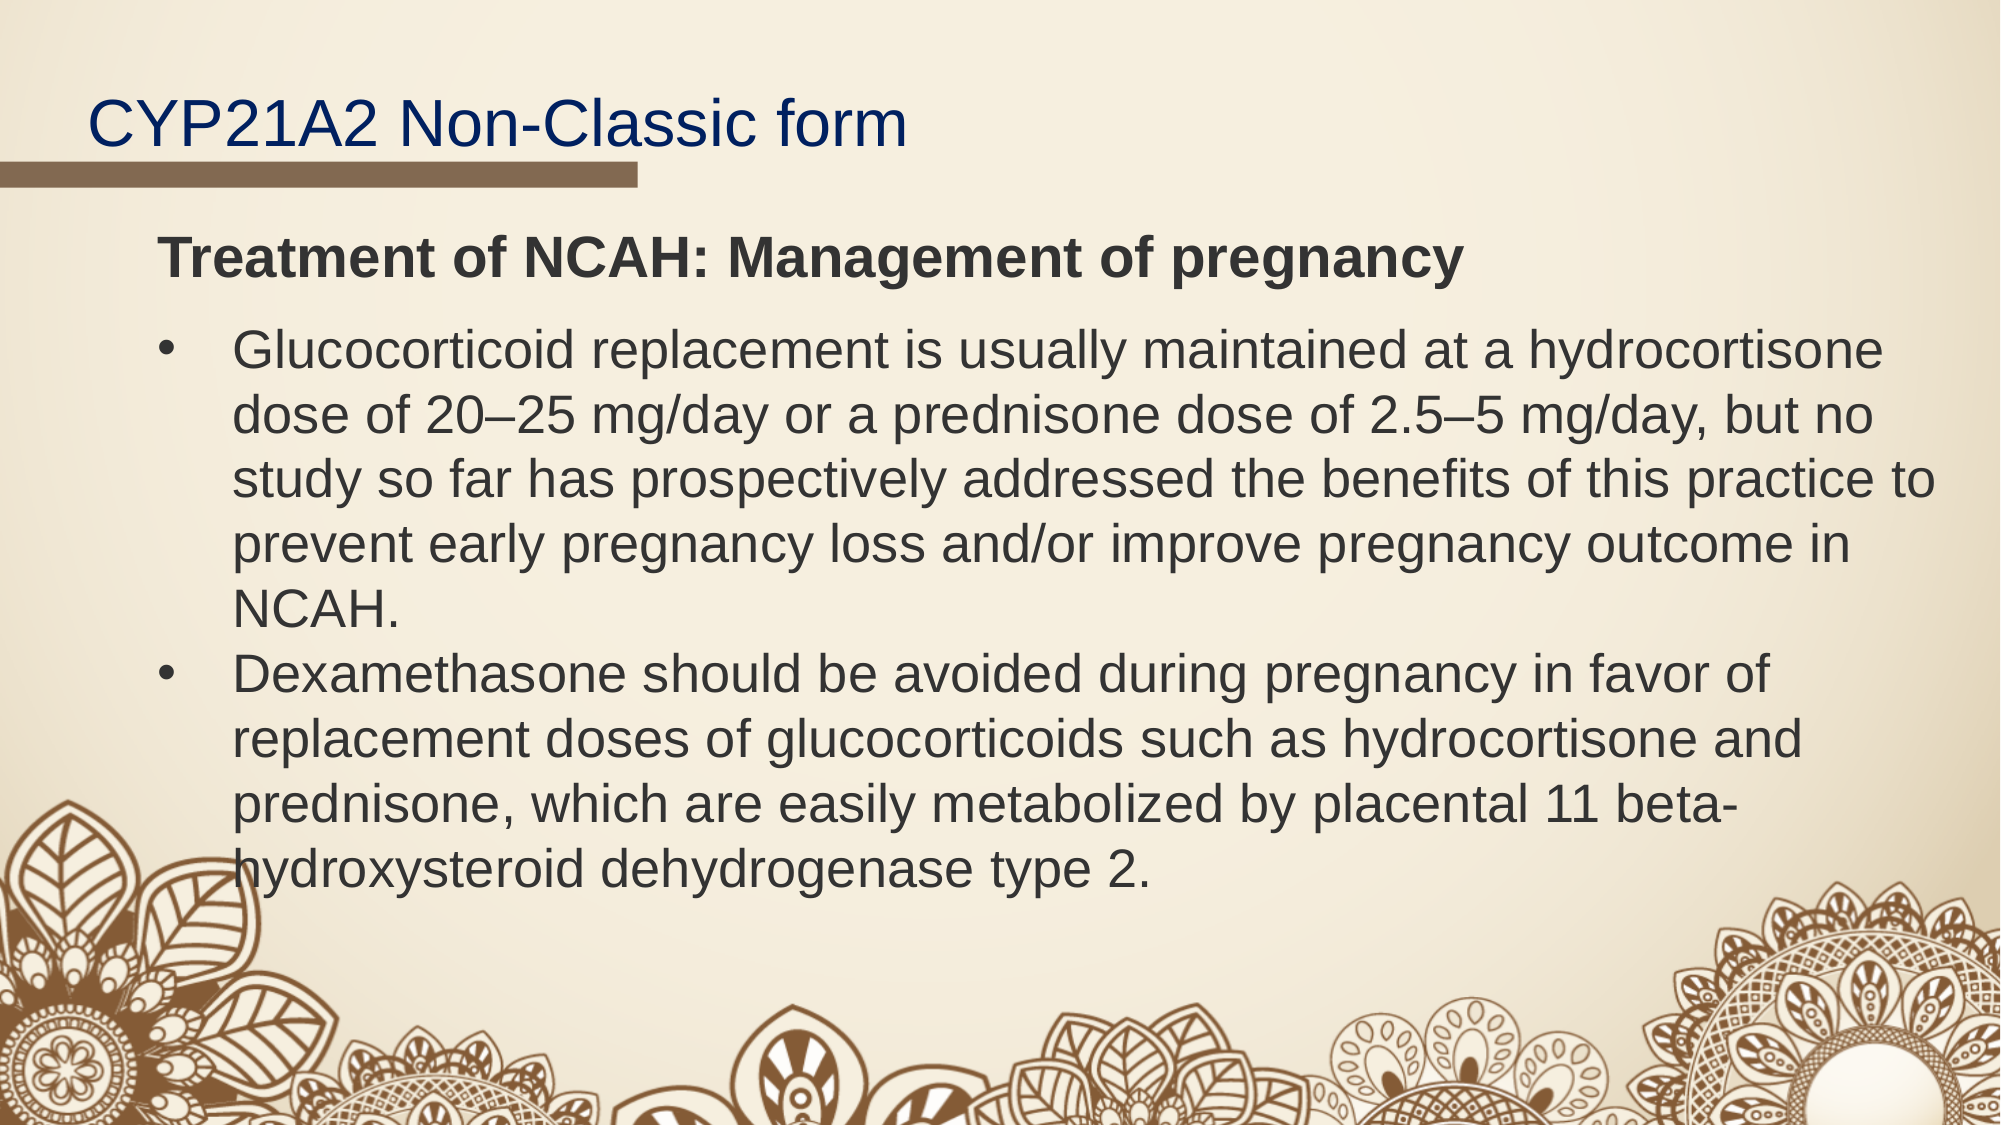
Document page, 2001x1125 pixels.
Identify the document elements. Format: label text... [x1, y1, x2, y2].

text_box CYP21A2 Non-Classic form [72, 86, 947, 164]
text_box [0, 161, 638, 188]
picture [0, 0, 2001, 1125]
text_box Treatment of NCAH: Management of pregnancy Glucocorticoid replacement is usually maintained at a hydrocortisone dose of 20–25 mg/day or a prednisone dose of 2.5–5 mg/day, but no study so far has prospectively addressed the benefits of this practice to prevent early pregnancy loss and/or improve pregnancy outcome in NCAH. Dexamethasone should be avoided during pregnancy in favor of replacement doses of glucocorticoids such as hydrocortisone and prednisone, which are easily metabolized by placental 11 beta-hydroxysteroid dehydrogenase type 2. [142, 211, 2000, 906]
slide_number [1463, 1060, 1914, 1121]
